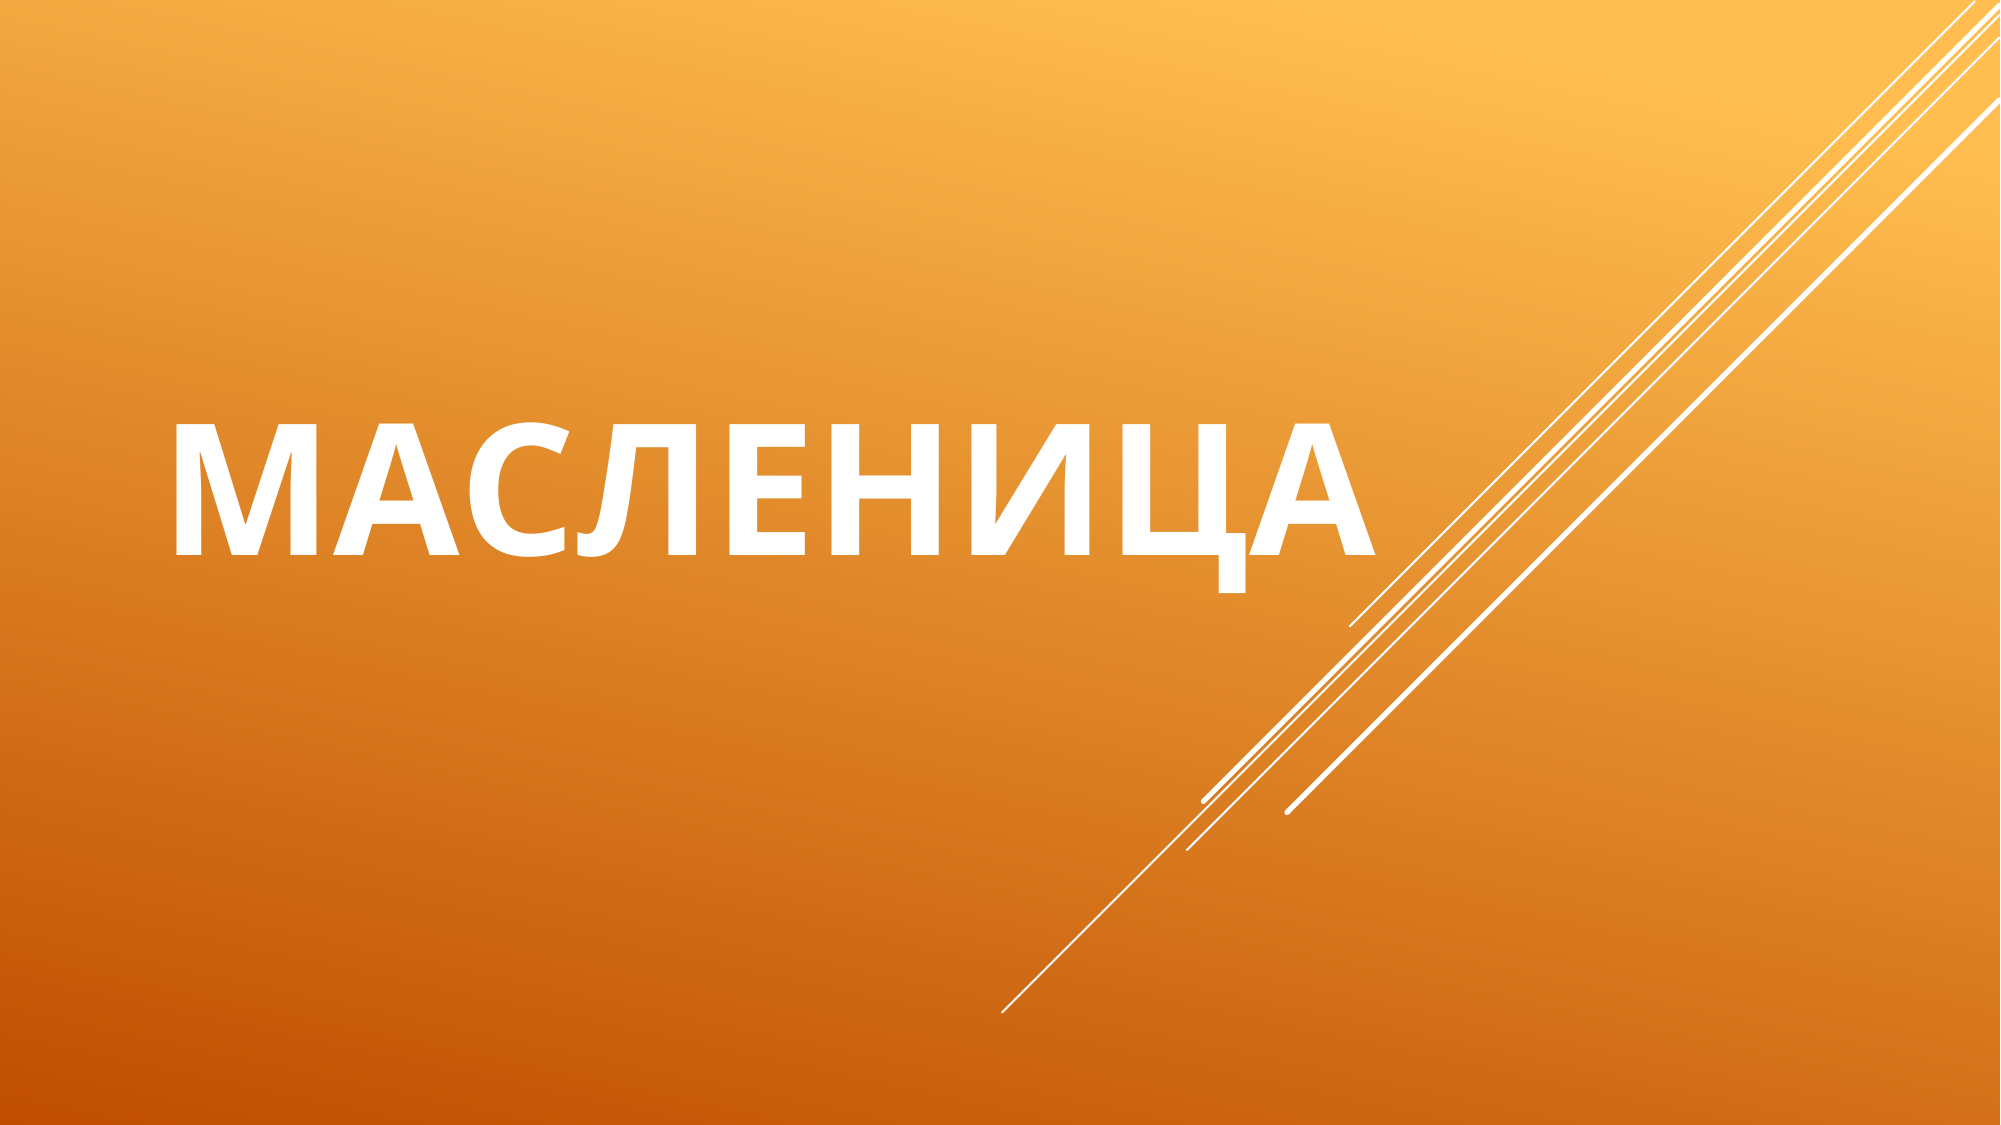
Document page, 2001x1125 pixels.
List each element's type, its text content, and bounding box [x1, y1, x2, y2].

title МАСЛЕНИЦА [112, 112, 1425, 600]
